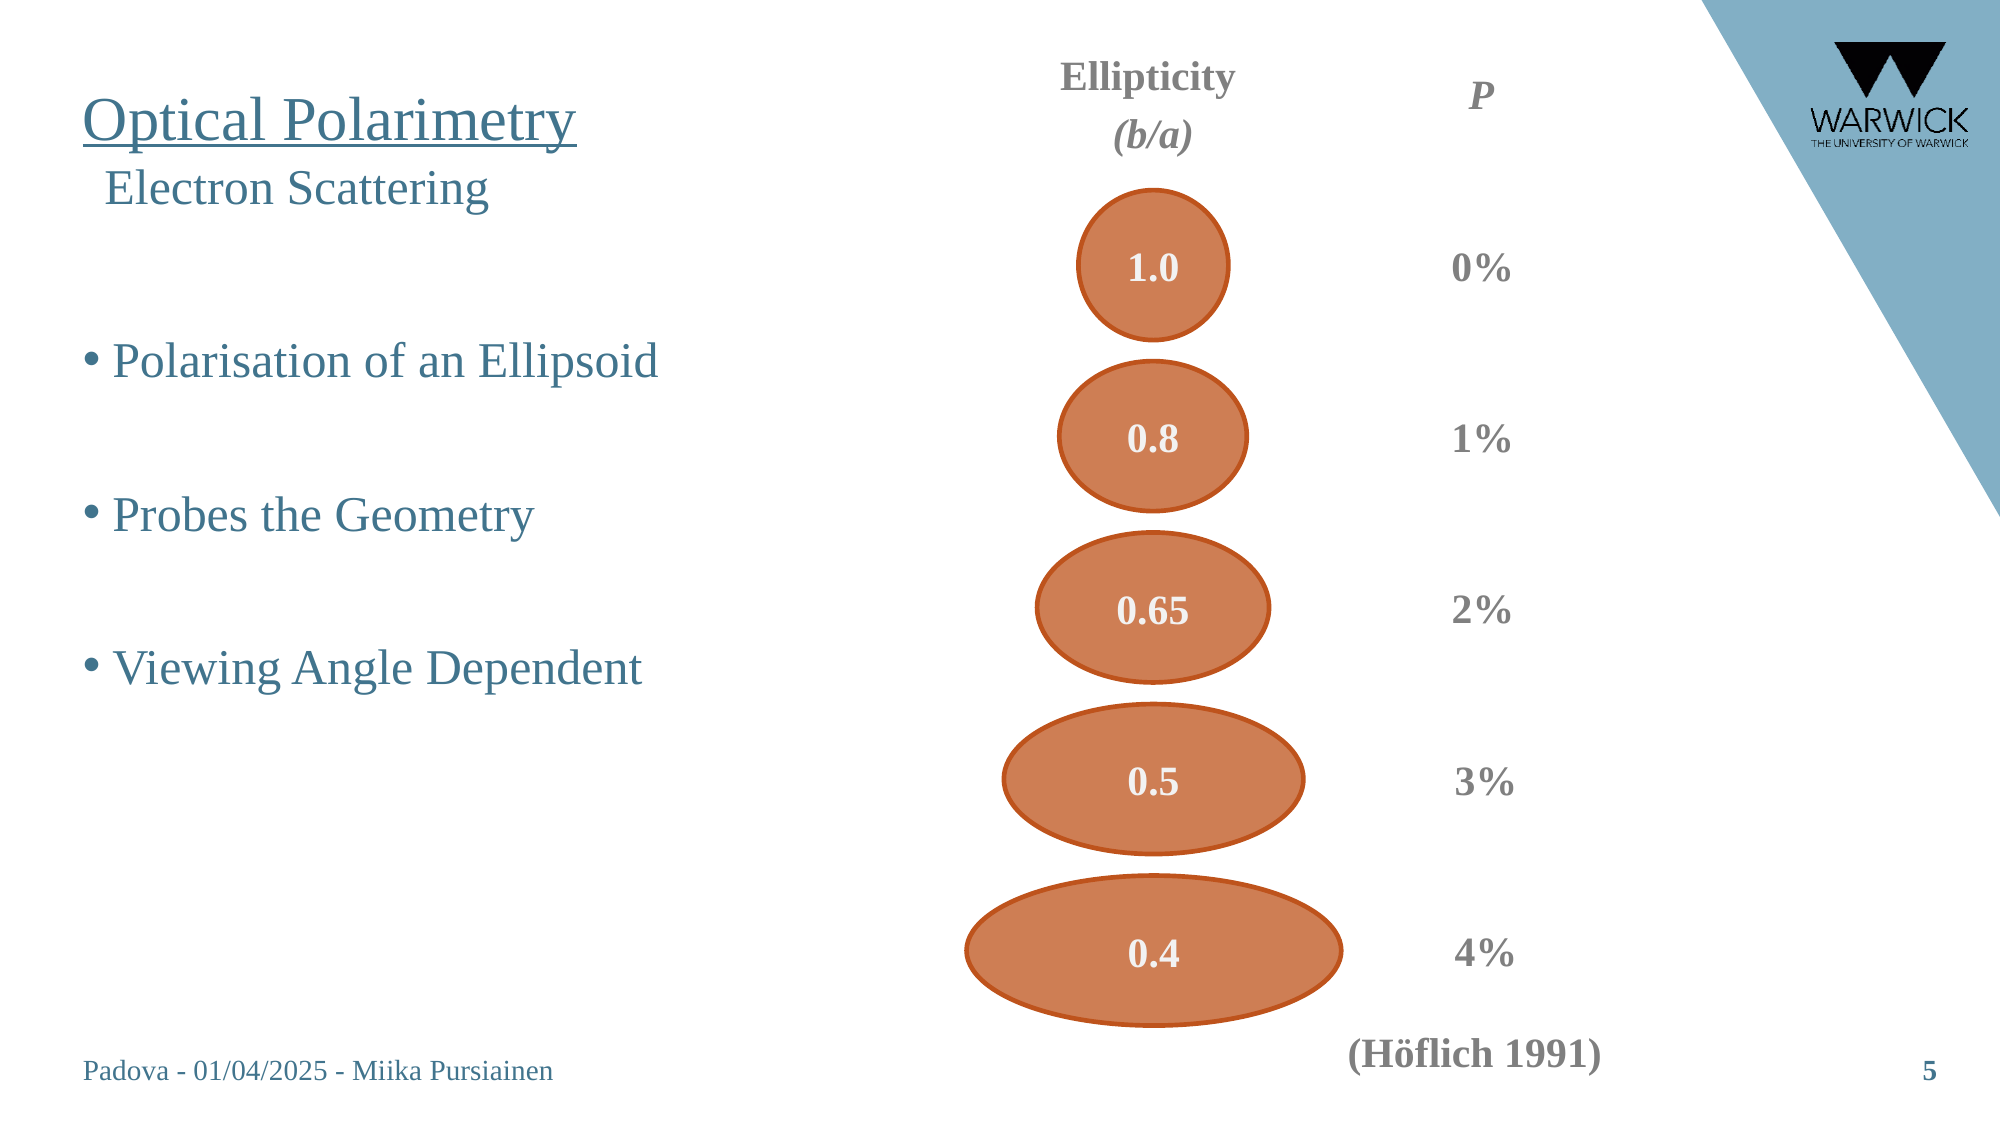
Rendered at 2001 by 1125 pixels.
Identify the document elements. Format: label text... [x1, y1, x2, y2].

picture [1810, 42, 1968, 147]
list Electron Scattering [89, 146, 528, 230]
slide_number 5 [1810, 1038, 1953, 1099]
footer Padova - 01/04/2025 - Miika Pursiainen [67, 1038, 966, 1099]
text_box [966, 48, 1700, 1077]
title Optical Polarimetry [67, 77, 649, 162]
list Polarisation of an Ellipsoid Probes the Geometry Viewing Angle Dependent [67, 320, 802, 1052]
